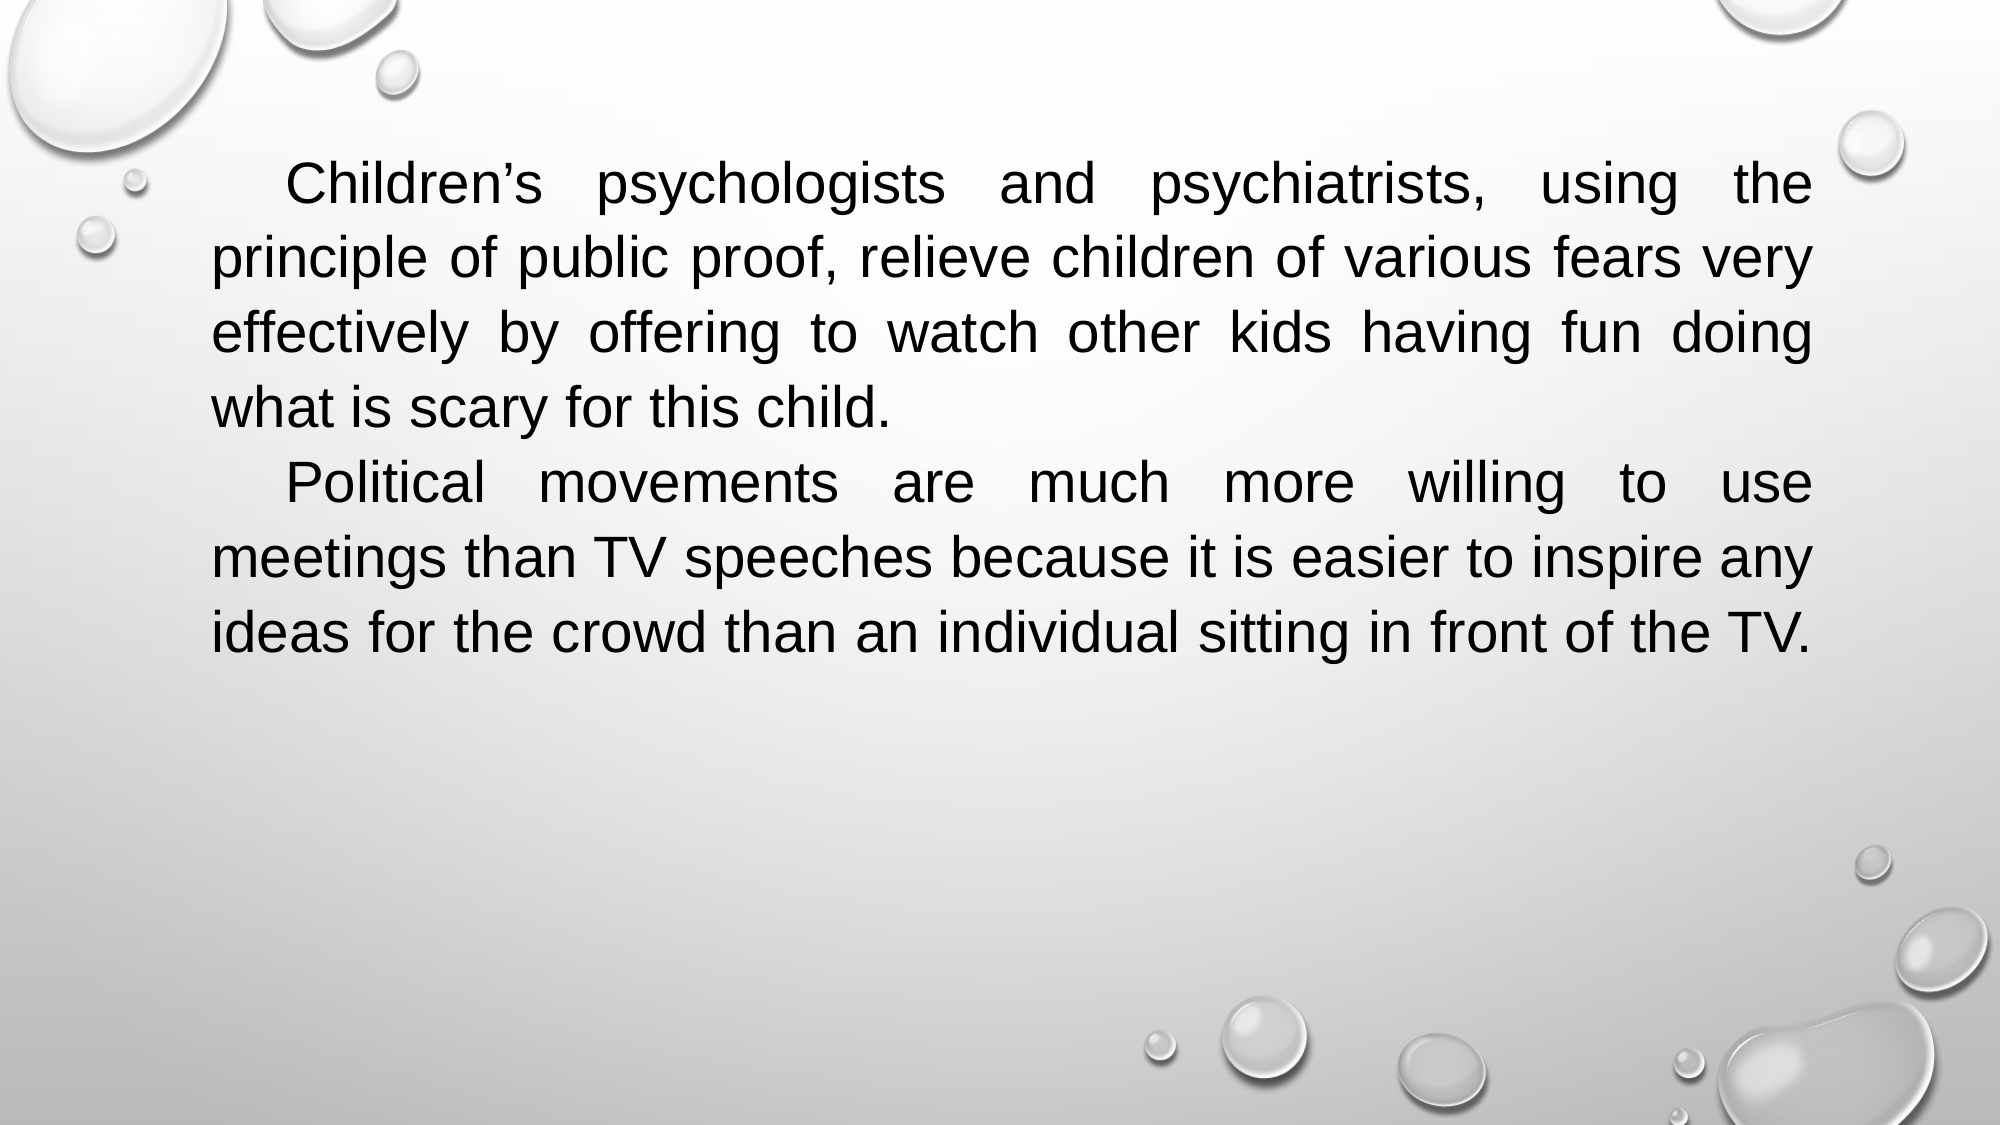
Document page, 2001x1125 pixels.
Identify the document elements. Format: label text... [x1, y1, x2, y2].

picture [0, 0, 2000, 1125]
text_box Children’s psychologists and psychiatrists, using the principle of public proof, relieve children of various fears very effectively by offering to watch other kids having fun doing what is scary for this child. Political movements are much more willing to use meetings than TV speeches because it is easier to inspire any ideas for the crowd than an individual sitting in front of the TV. [196, 132, 1831, 671]
